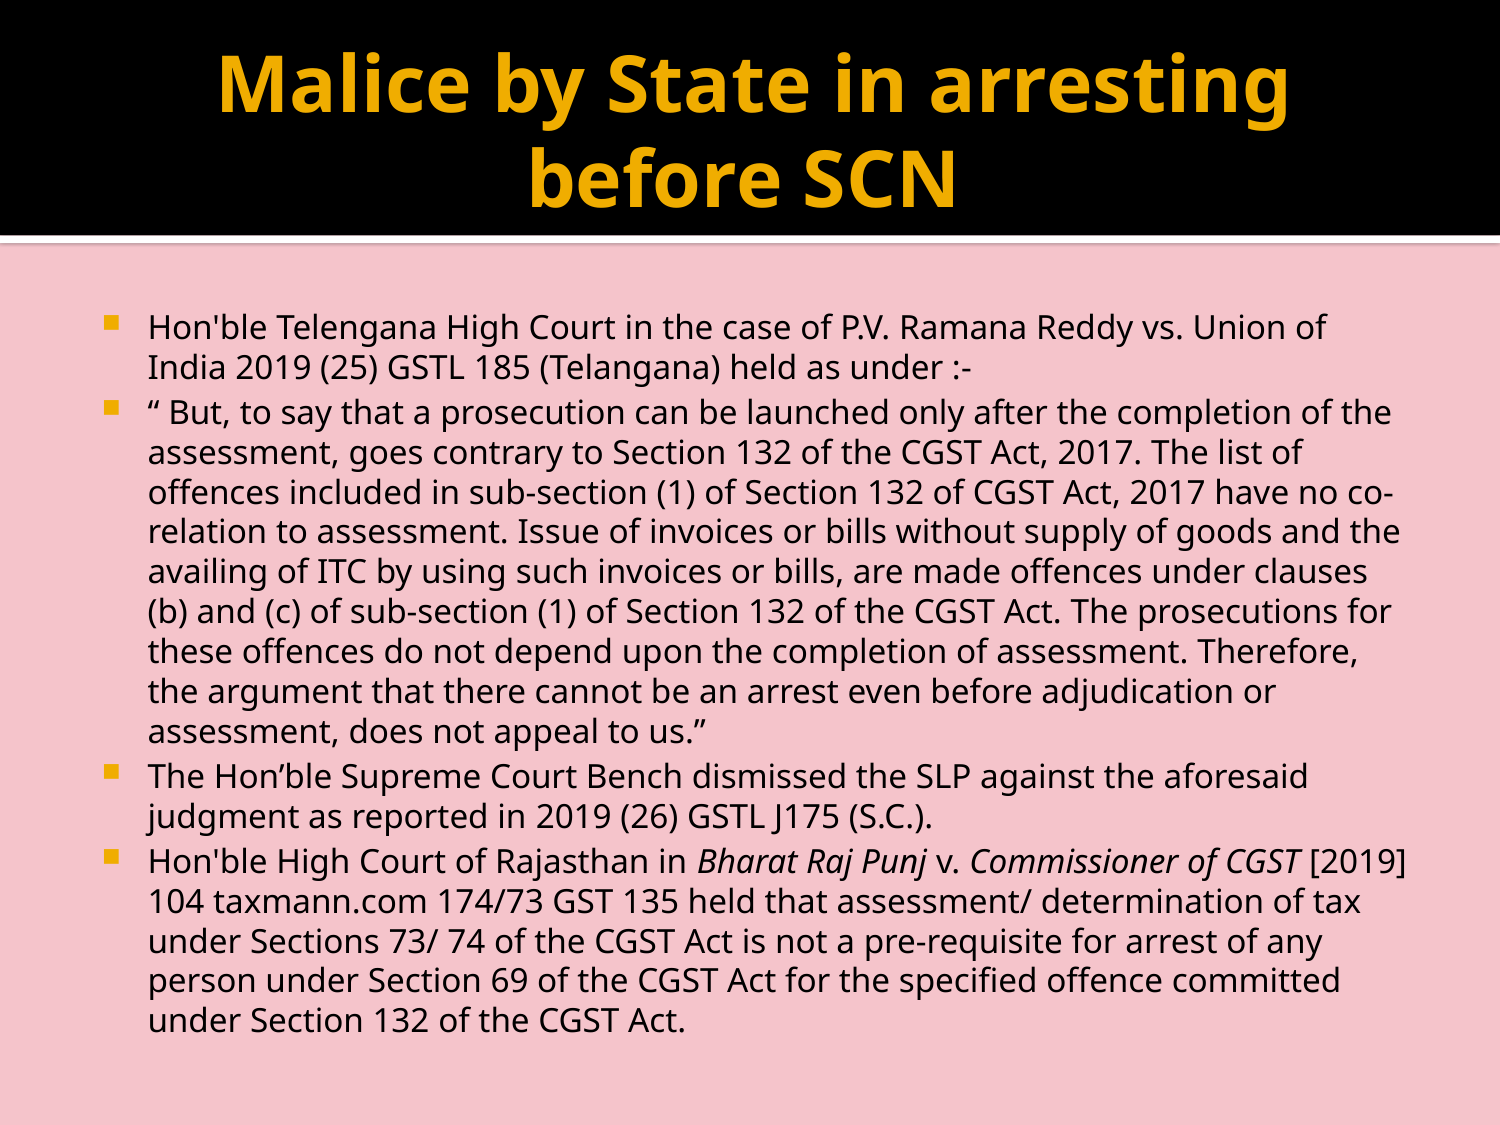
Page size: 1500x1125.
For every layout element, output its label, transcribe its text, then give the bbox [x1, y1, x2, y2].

title Malice by State in arresting before SCN [75, 25, 1425, 231]
list Hon'ble Telengana High Court in the case of P.V. Ramana Reddy vs. Union of India 2019 (25) GSTL 185 (Telangana) held as under :- “ But, to say that a prosecution can be launched only after the completion of the assessment, goes contrary to Section 132 of the CGST Act, 2017. The list of offences included in sub-section (1) of Section 132 of CGST Act, 2017 have no co-relation to assessment. Issue of invoices or bills without supply of goods and the availing of ITC by using such invoices or bills, are made offences under clauses (b) and (c) of sub-section (1) of Section 132 of the CGST Act. The prosecutions for these offences do not depend upon the completion of assessment. Therefore, the argument that there cannot be an arrest even before adjudication or assessment, does not appeal to us.” The Hon’ble Supreme Court Bench dismissed the SLP against the aforesaid judgment as reported in 2019 (26) GSTL J175 (S.C.). Hon'ble High Court of Rajasthan in Bharat Raj Punj v. Commissioner of CGST [2019] 104 taxmann.com 174/73 GST 135 held that assessment/ determination of tax under Sections 73/ 74 of the CGST Act is not a pre-requisite for arrest of any person under Section 69 of the CGST Act for the specified offence committed under Section 132 of the CGST Act. [75, 291, 1425, 1050]
